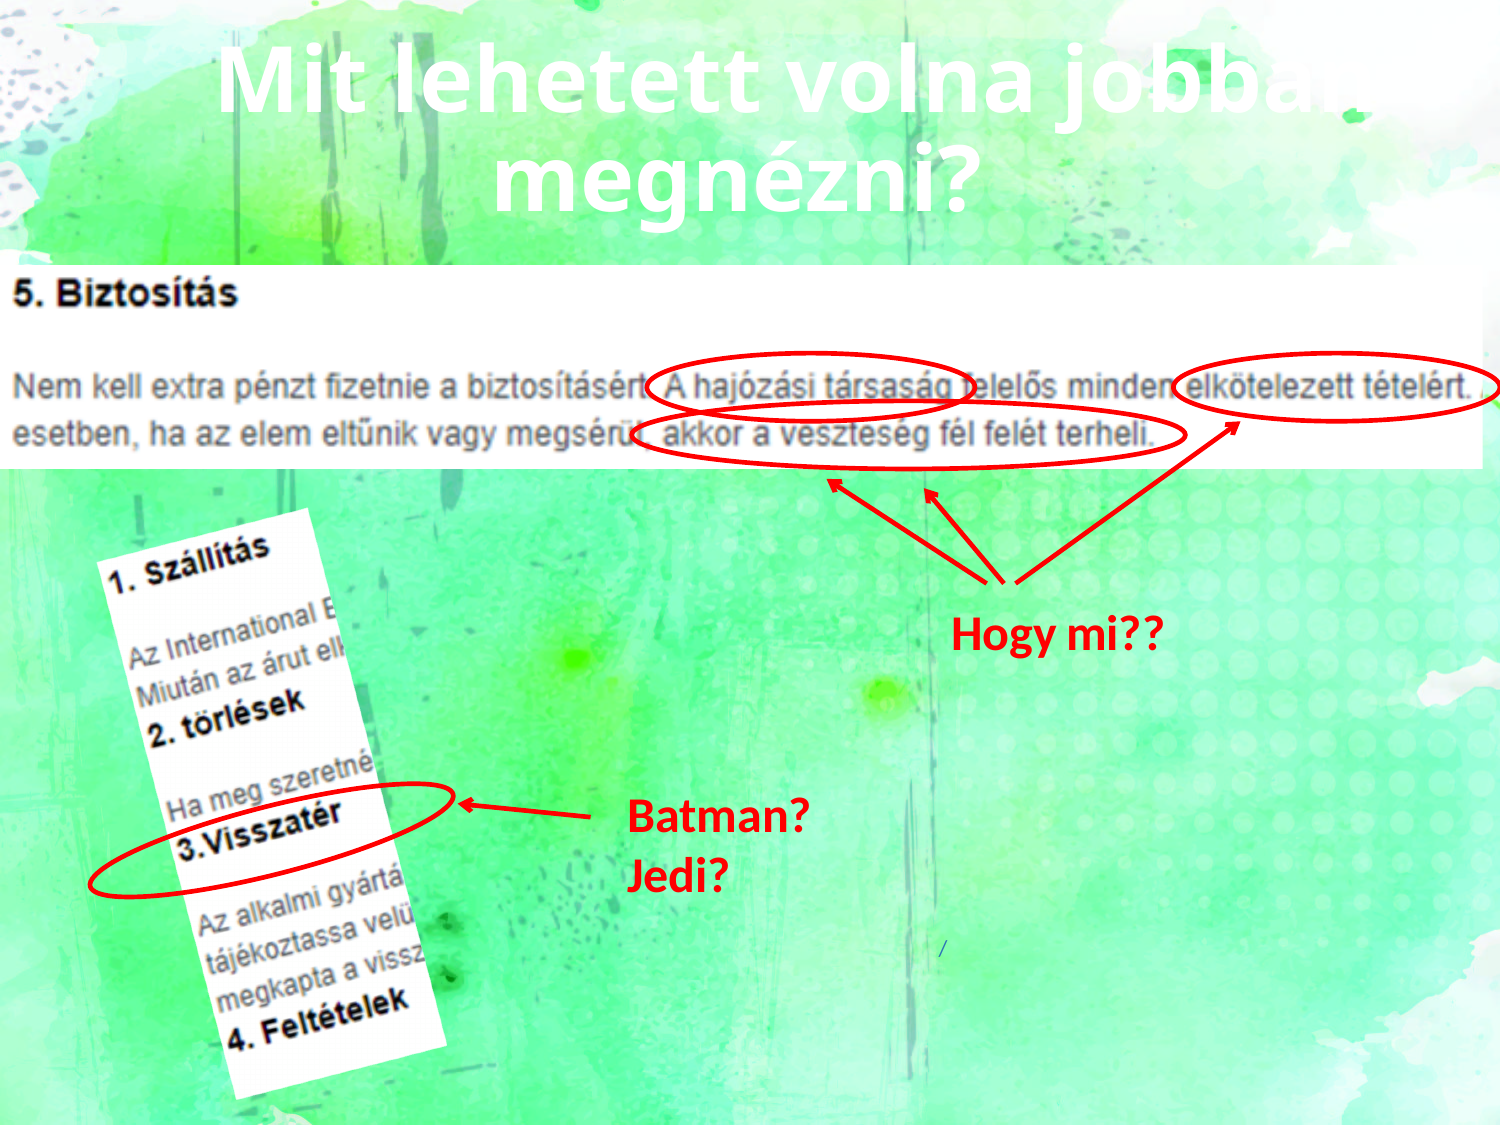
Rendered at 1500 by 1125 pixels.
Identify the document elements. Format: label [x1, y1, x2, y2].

text_box [923, 488, 1004, 584]
picture [0, 0, 1500, 1125]
text_box [1015, 421, 1241, 584]
text_box [826, 478, 987, 584]
text_box [457, 803, 591, 818]
